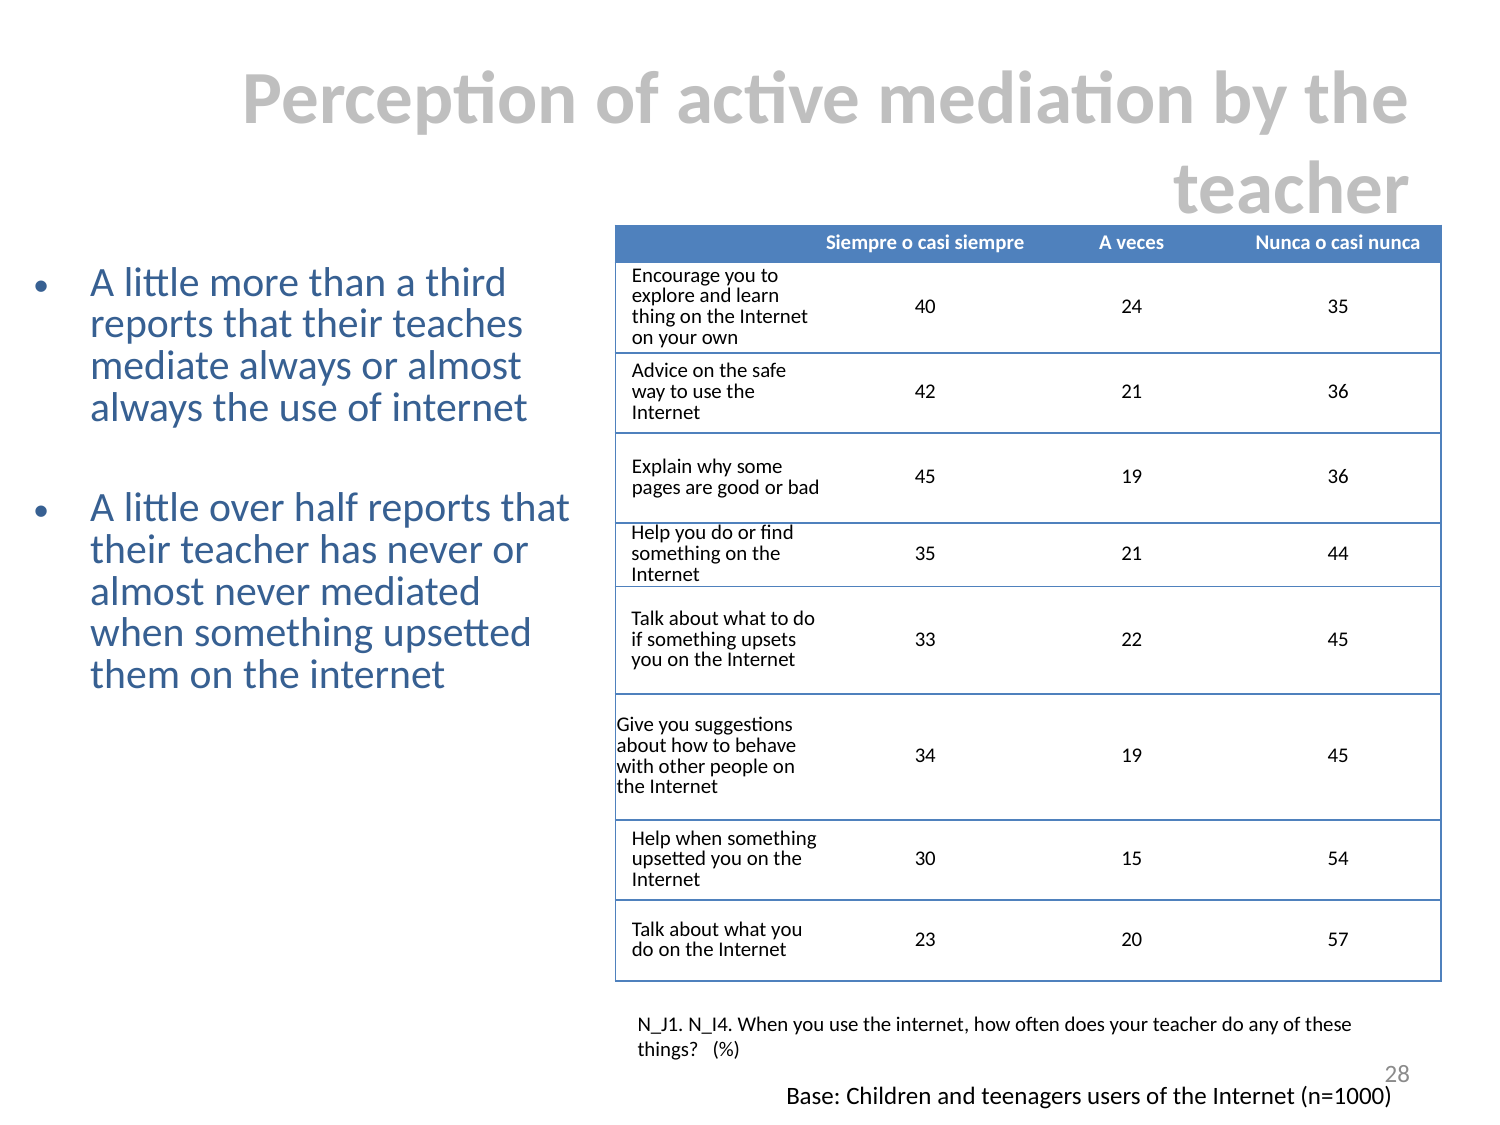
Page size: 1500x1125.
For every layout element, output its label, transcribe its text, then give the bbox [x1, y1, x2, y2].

table_cell 44 [1235, 524, 1440, 586]
table_cell Encourage you to explore and learn thing on the Internet on your own [616, 263, 822, 352]
table_cell 24 [1028, 263, 1235, 352]
table_cell 54 [1235, 821, 1440, 899]
table_cell 30 [822, 821, 1028, 899]
list A little more than a third reports that their teaches mediate always or almost always the use of internet A little over half reports that their teacher has never or almost never mediated when something upsetted them on the internet [18, 257, 593, 975]
table_cell Help you do or find something on the Internet [616, 524, 822, 586]
table_cell 19 [1028, 434, 1235, 522]
table_cell 42 [822, 354, 1028, 432]
table_cell 20 [1028, 901, 1235, 980]
table_cell 23 [822, 901, 1028, 980]
table_header Nunca o casi nunca [1235, 226, 1440, 262]
table_cell 40 [822, 263, 1028, 352]
table_cell 36 [1235, 354, 1440, 432]
table_cell 57 [1235, 901, 1440, 980]
table_cell 21 [1028, 524, 1235, 586]
table_cell Advice on the safe way to use the Internet [616, 354, 822, 432]
table_cell 22 [1028, 587, 1235, 693]
table_header Siempre o casi siempre [822, 226, 1028, 262]
table_cell 35 [1235, 263, 1440, 352]
text_box Base: Children and teenagers users of the Internet (n=1000) [771, 1071, 1409, 1117]
table_cell 35 [822, 524, 1028, 586]
table_cell 45 [1235, 587, 1440, 693]
table_cell Talk about what you do on the Internet [616, 901, 822, 980]
slide_number 28 [1374, 1042, 1425, 1103]
table_cell Explain why some pages are good or bad [616, 434, 822, 522]
table_cell 36 [1235, 434, 1440, 522]
table_cell Give you suggestions about how to behave with other people on the Internet [616, 695, 822, 819]
table_cell 19 [1028, 695, 1235, 819]
text_box N_J1. N_I4. When you use the internet, how often does your teacher do any of these things? (%) [622, 1002, 1374, 1093]
table_cell Help when something upsetted you on the Internet [616, 821, 822, 899]
table_cell 45 [822, 434, 1028, 522]
table_cell 21 [1028, 354, 1235, 432]
table_cell Talk about what to do if something upsets you on the Internet [616, 587, 822, 693]
table_cell 33 [822, 587, 1028, 693]
table_header [616, 226, 822, 262]
table_cell 15 [1028, 821, 1235, 899]
table_cell 34 [822, 695, 1028, 819]
table_cell 45 [1235, 695, 1440, 819]
table_header A veces [1028, 226, 1235, 262]
title Perception of active mediation by the teacher [75, 45, 1425, 233]
